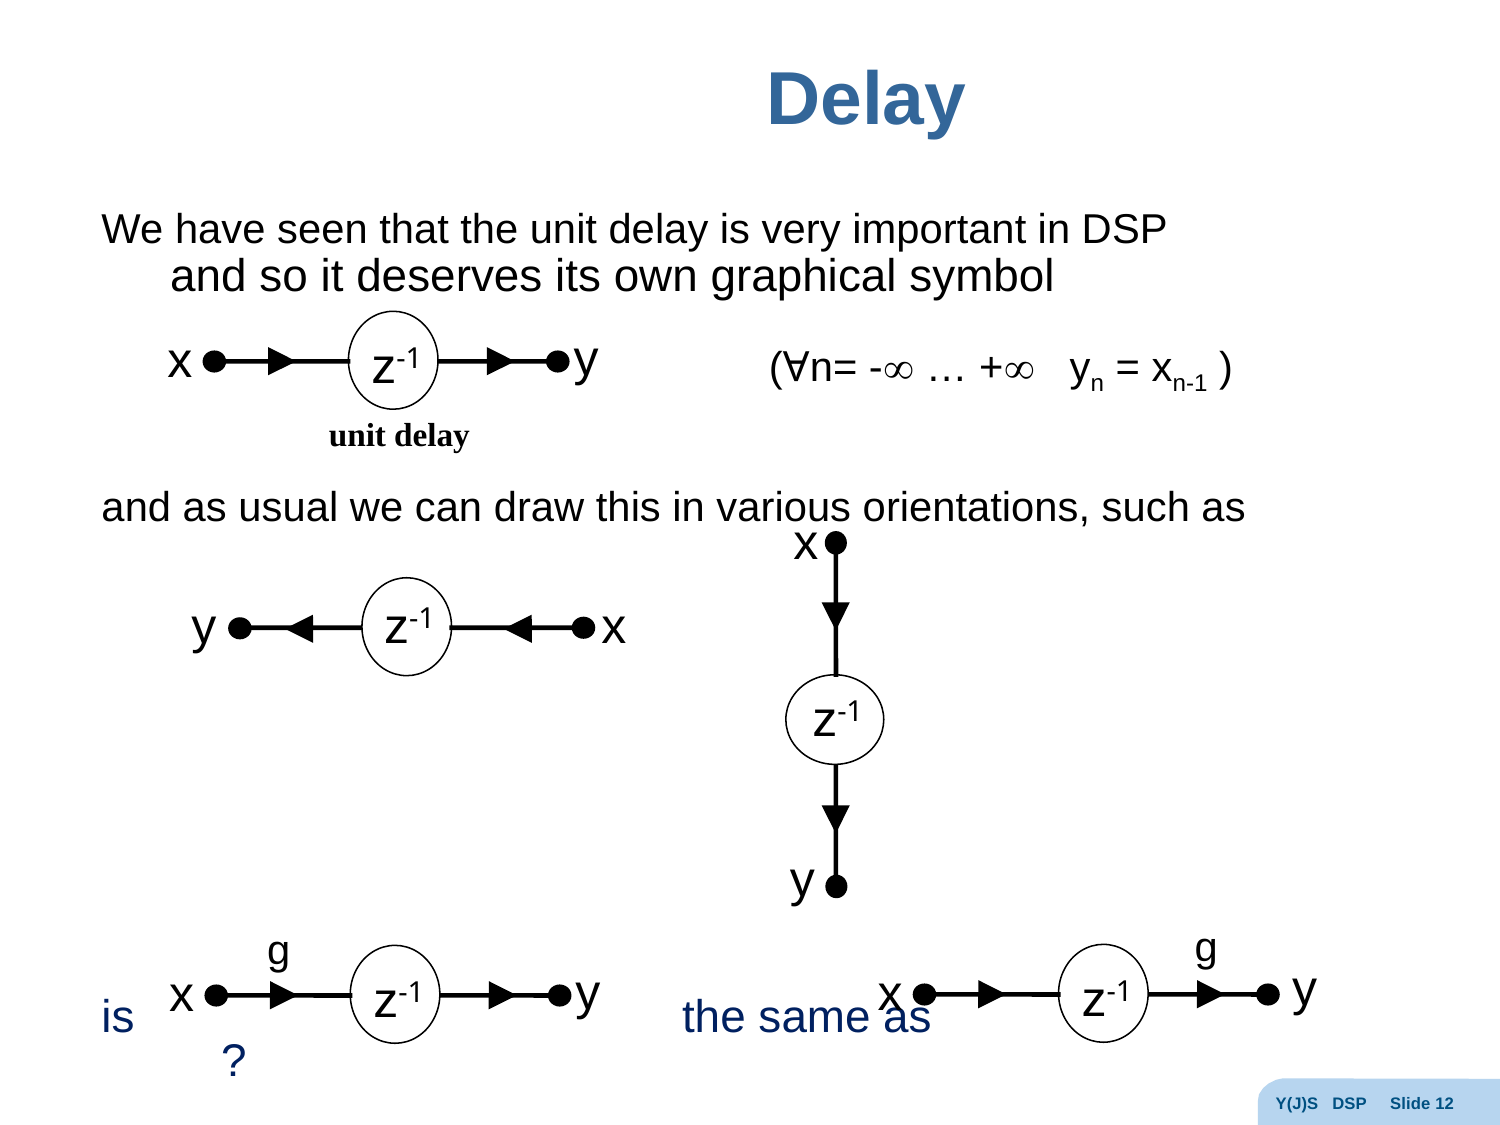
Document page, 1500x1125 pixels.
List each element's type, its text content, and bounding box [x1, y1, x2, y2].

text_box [176, 577, 650, 676]
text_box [152, 311, 622, 461]
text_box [154, 914, 624, 1044]
slide_number Y(J)S DSP Slide 12 [1260, 1085, 1500, 1125]
title Delay [317, 26, 1416, 174]
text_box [862, 911, 1341, 1043]
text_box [774, 501, 886, 915]
list We have seen that the unit delay is very important in DSP and so it deserves its own graphical symbol and as usual we can draw this in various orientations, such as is the same as ? [86, 204, 1435, 1086]
